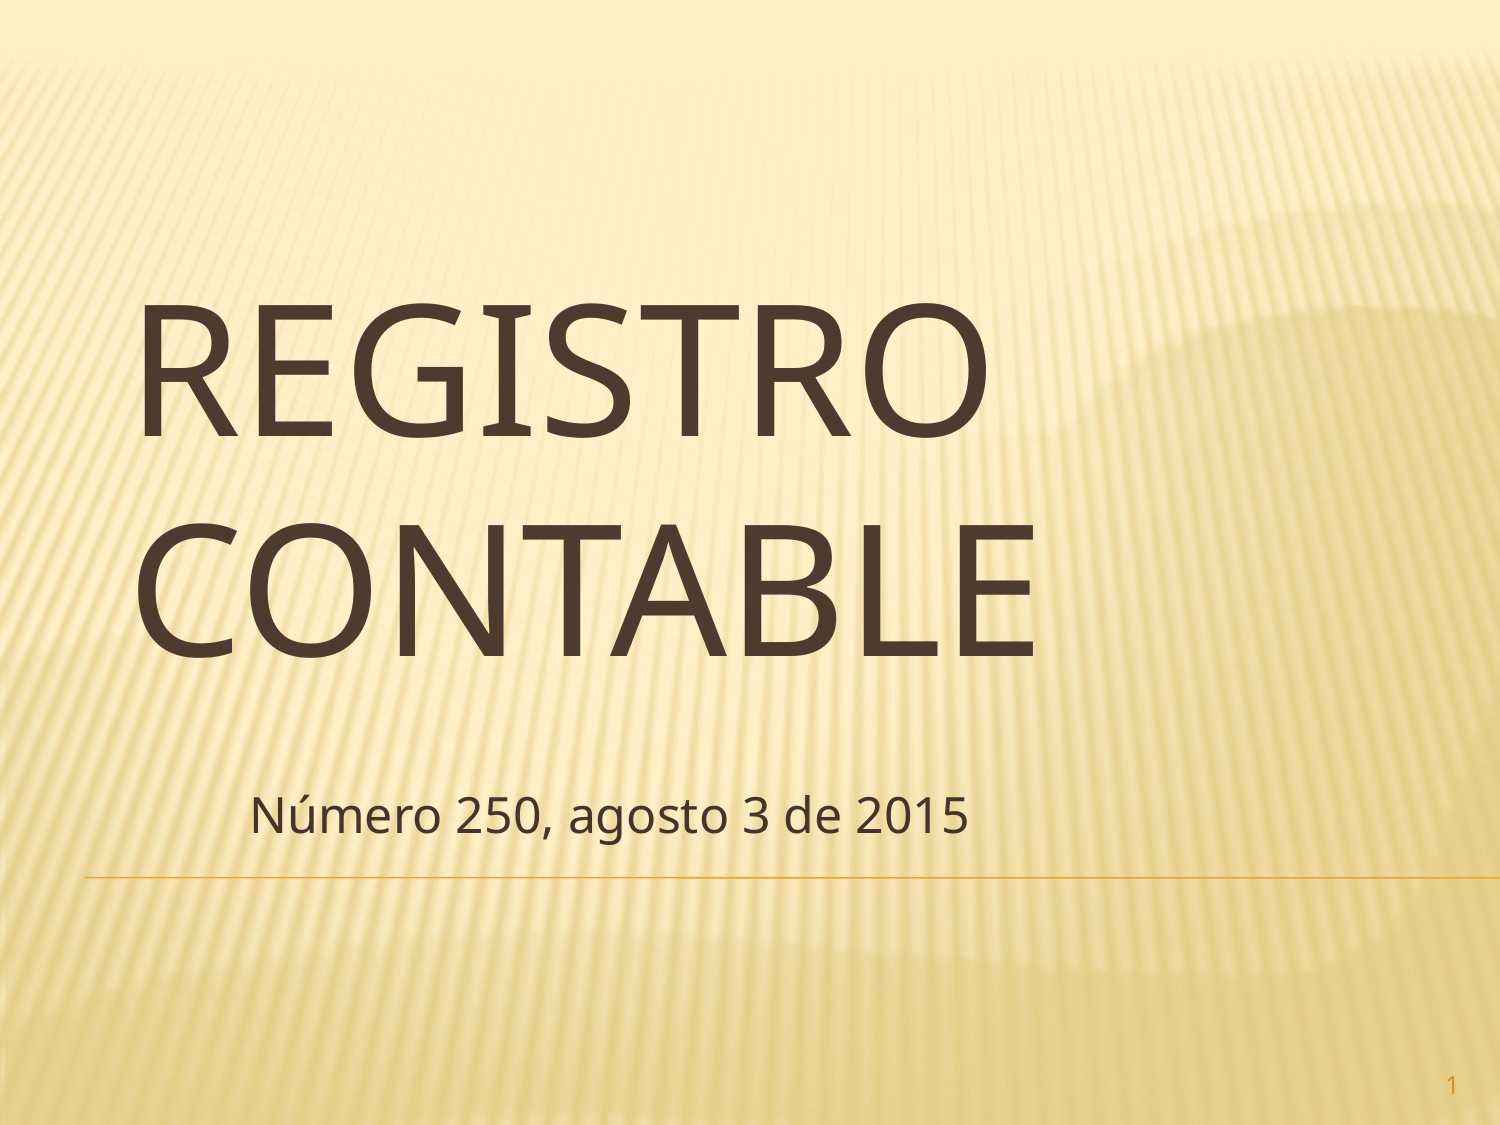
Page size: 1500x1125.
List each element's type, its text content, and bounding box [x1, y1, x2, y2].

subtitle Número 250, agosto 3 de 2015 [234, 750, 1285, 851]
title Registro contable [112, 246, 1388, 704]
slide_number 1 [1350, 1061, 1475, 1103]
